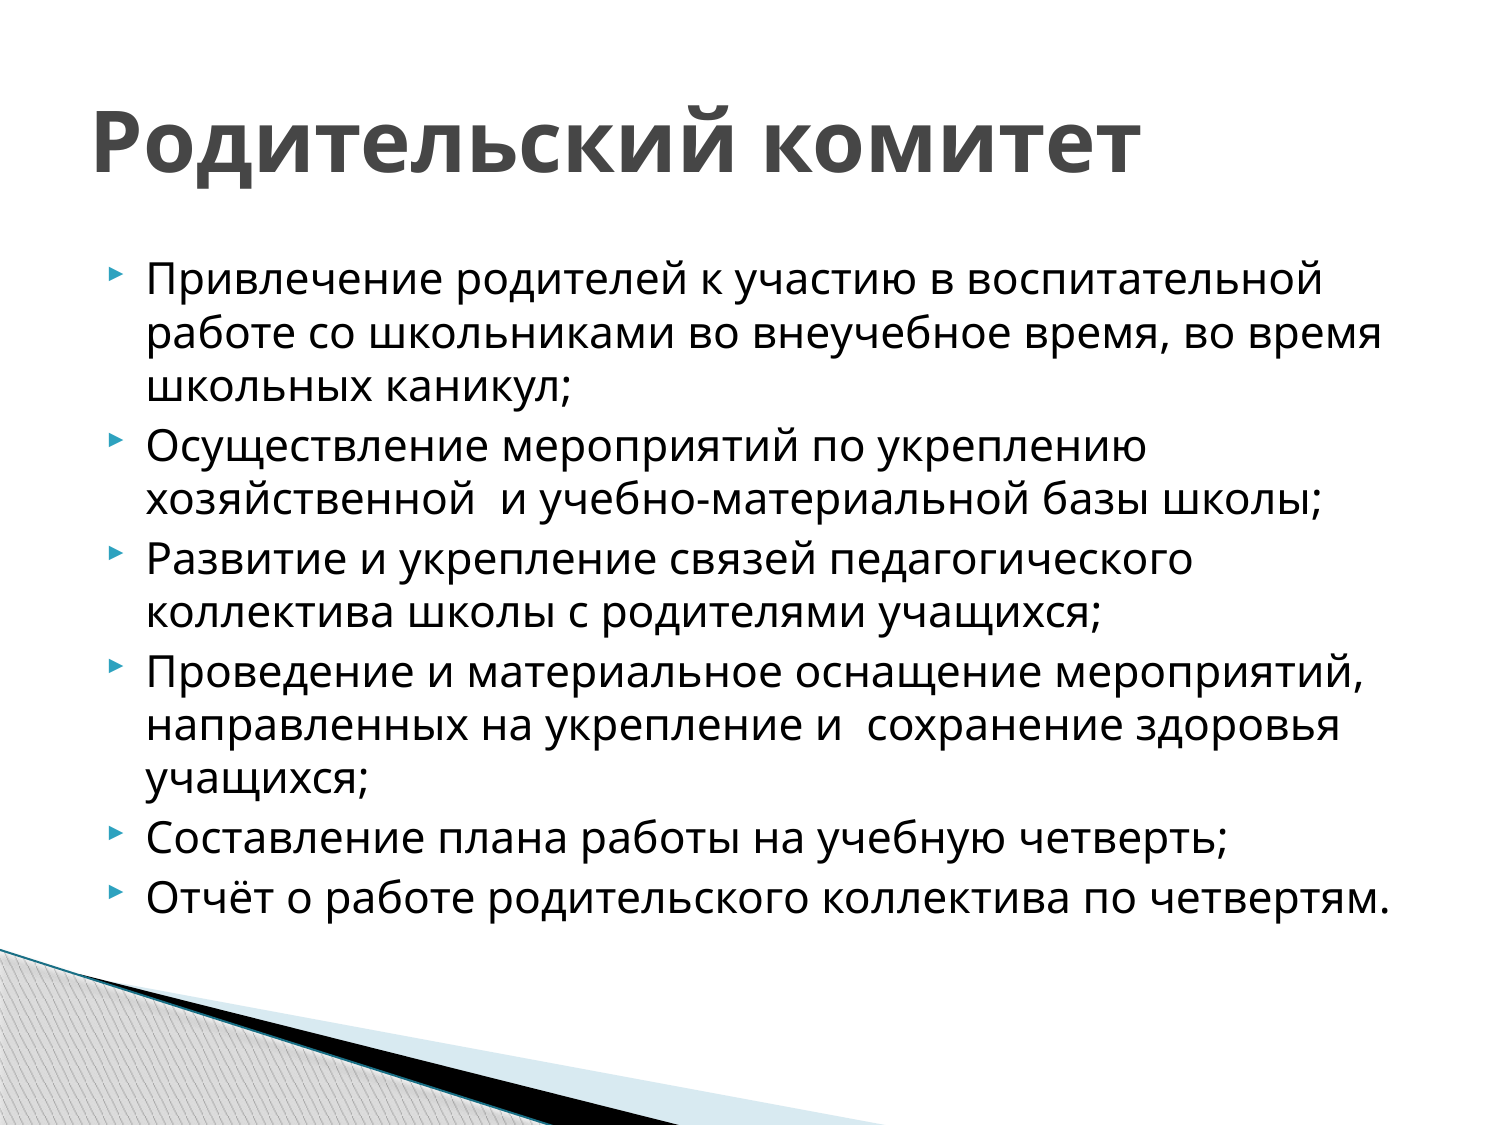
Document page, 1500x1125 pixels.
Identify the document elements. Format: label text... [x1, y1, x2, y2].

list Привлечение родителей к участию в воспитательной работе со школьниками во внеучебное время, во время школьных каникул; Осуществление мероприятий по укреплению хозяйственной и учебно-материальной базы школы; Развитие и укрепление связей педагогического коллектива школы с родителями учащихся; Проведение и материальное оснащение мероприятий, направленных на укрепление и сохранение здоровья учащихся; Составление плана работы на учебную четверть; Отчёт о работе родительского коллектива по четвертям. [75, 243, 1425, 986]
title Родительский комитет [75, 45, 1425, 233]
